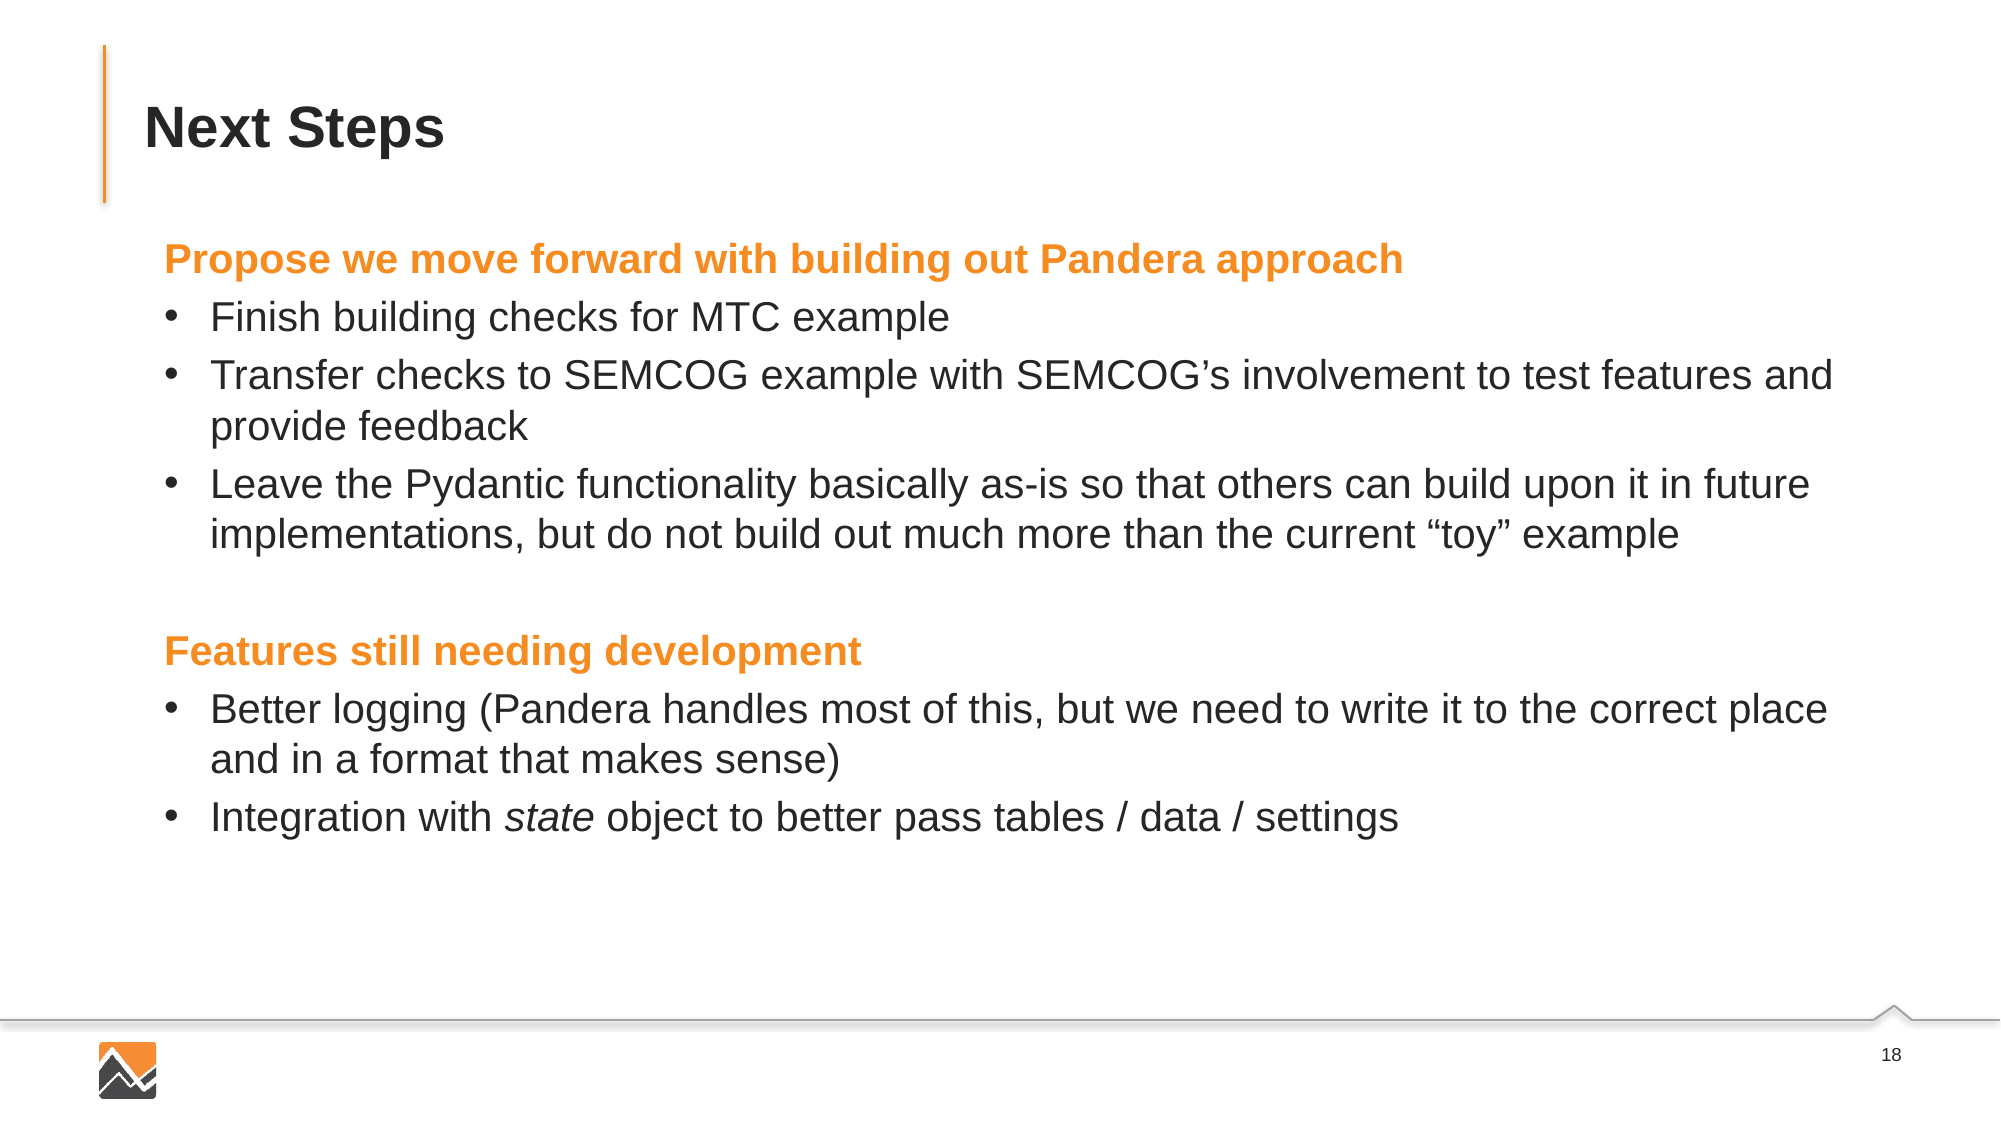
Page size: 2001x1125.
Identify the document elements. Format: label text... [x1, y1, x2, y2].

list Propose we move forward with building out Pandera approach Finish building checks for MTC example Transfer checks to SEMCOG example with SEMCOG’s involvement to test features and provide feedback Leave the Pydantic functionality basically as-is so that others can build upon it in future implementations, but do not build out much more than the current “toy” example Features still needing development Better logging (Pandera handles most of this, but we need to write it to the correct place and in a format that makes sense) Integration with state object to better pass tables / data / settings [129, 224, 1901, 941]
picture [87, 1029, 167, 1110]
title Next Steps [129, 45, 1900, 203]
